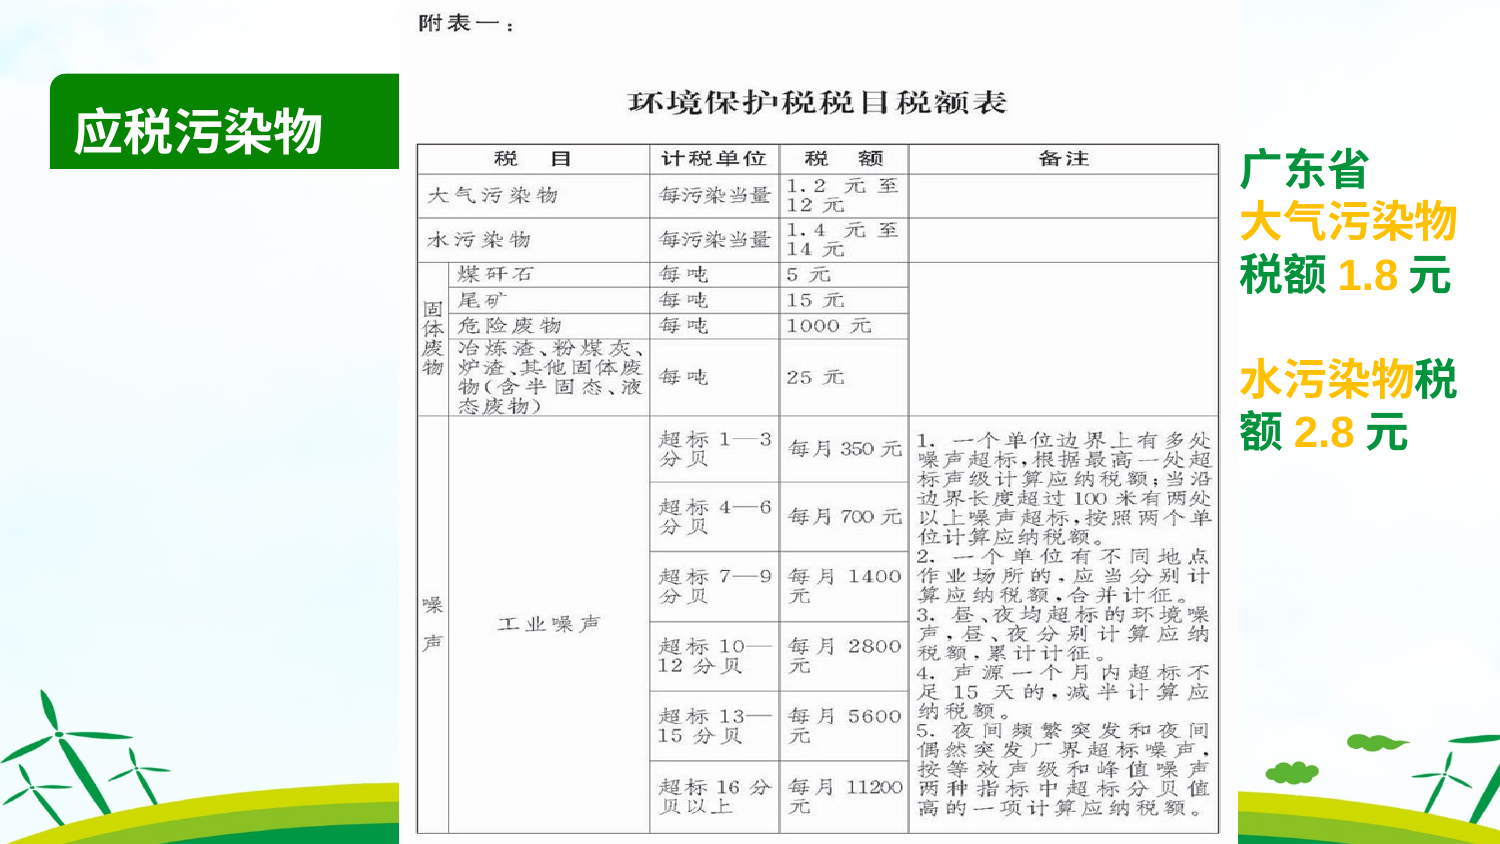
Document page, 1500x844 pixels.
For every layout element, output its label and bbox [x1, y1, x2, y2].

picture [0, 0, 1500, 844]
text_box [49, 0, 399, 223]
